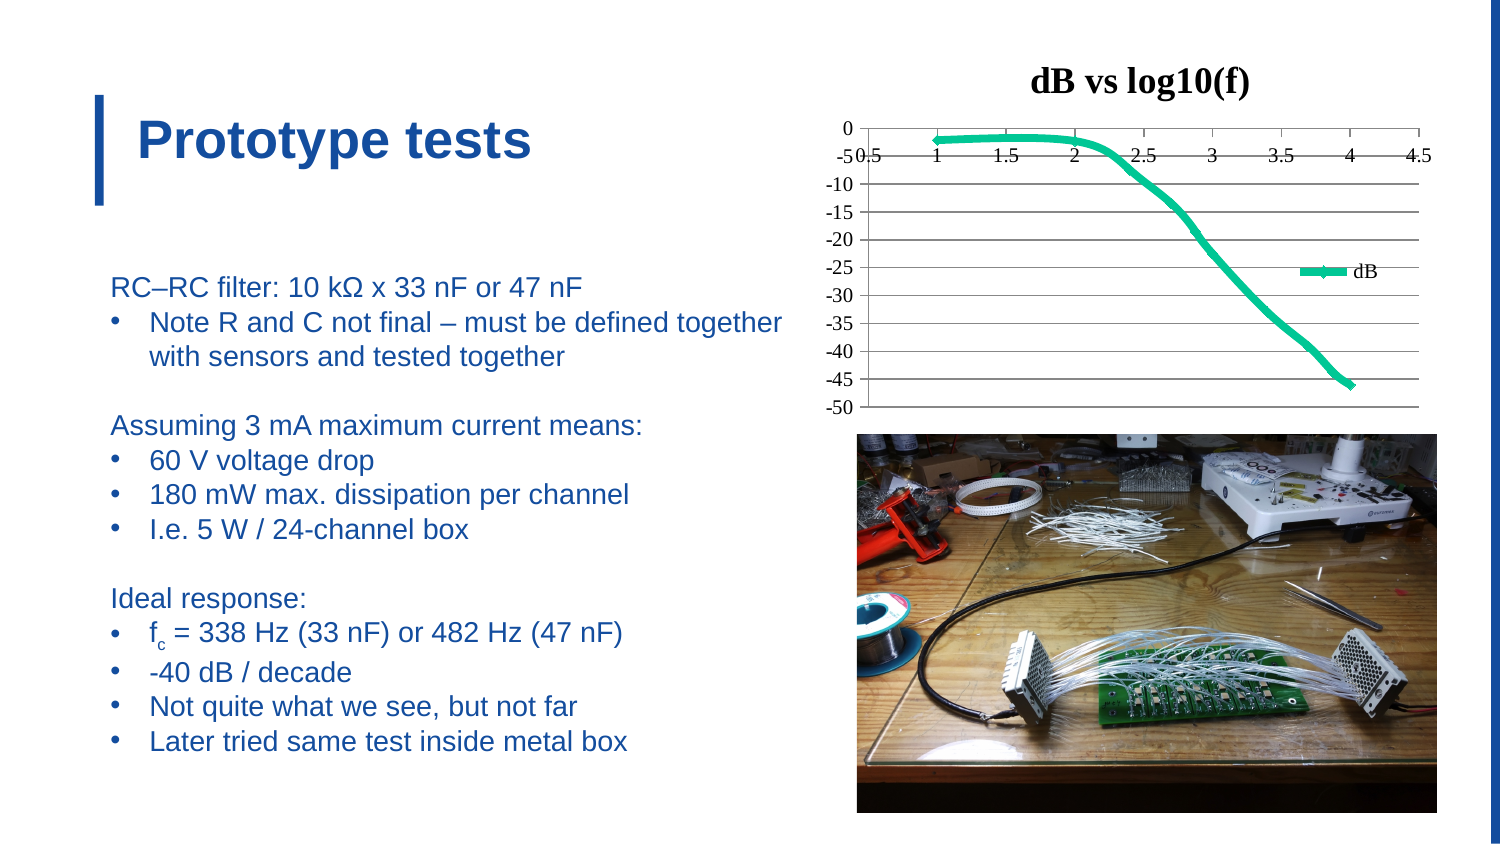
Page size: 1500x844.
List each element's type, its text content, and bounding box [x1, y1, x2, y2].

chart [808, 33, 1473, 435]
picture [856, 434, 1438, 813]
list RC–RC filter: 10 kΩ x 33 nF or 47 nF Note R and C not final – must be defined together with sensors and tested together Assuming 3 mA maximum current means: 60 V voltage drop 180 mW max. dissipation per channel I.e. 5 W / 24-channel box Ideal response: fc = 338 Hz (33 nF) or 482 Hz (47 nF) -40 dB / decade Not quite what we see, but not far Later tried same test inside metal box [94, 253, 837, 777]
title Prototype tests [121, 33, 808, 242]
